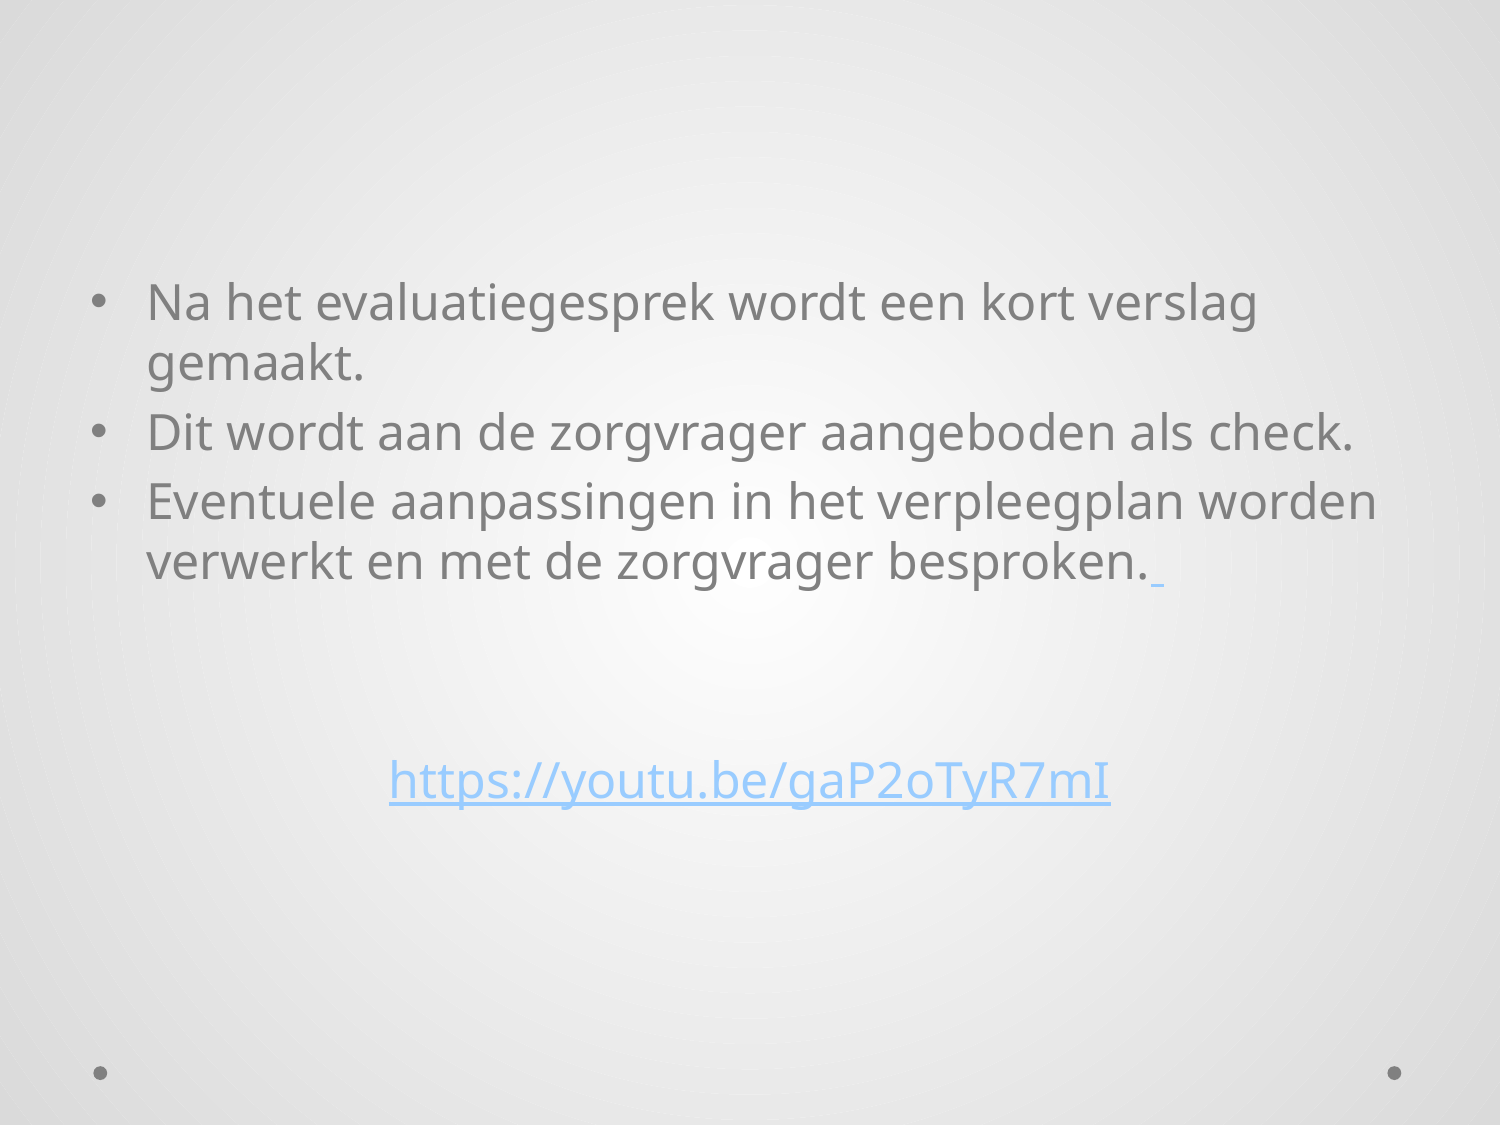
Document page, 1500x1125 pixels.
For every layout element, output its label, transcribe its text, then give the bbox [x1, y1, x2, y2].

list Na het evaluatiegesprek wordt een kort verslag gemaakt. Dit wordt aan de zorgvrager aangeboden als check. Eventuele aanpassingen in het verpleegplan worden verwerkt en met de zorgvrager besproken. https://youtu.be/gaP2oTyR7mI [75, 262, 1425, 1005]
